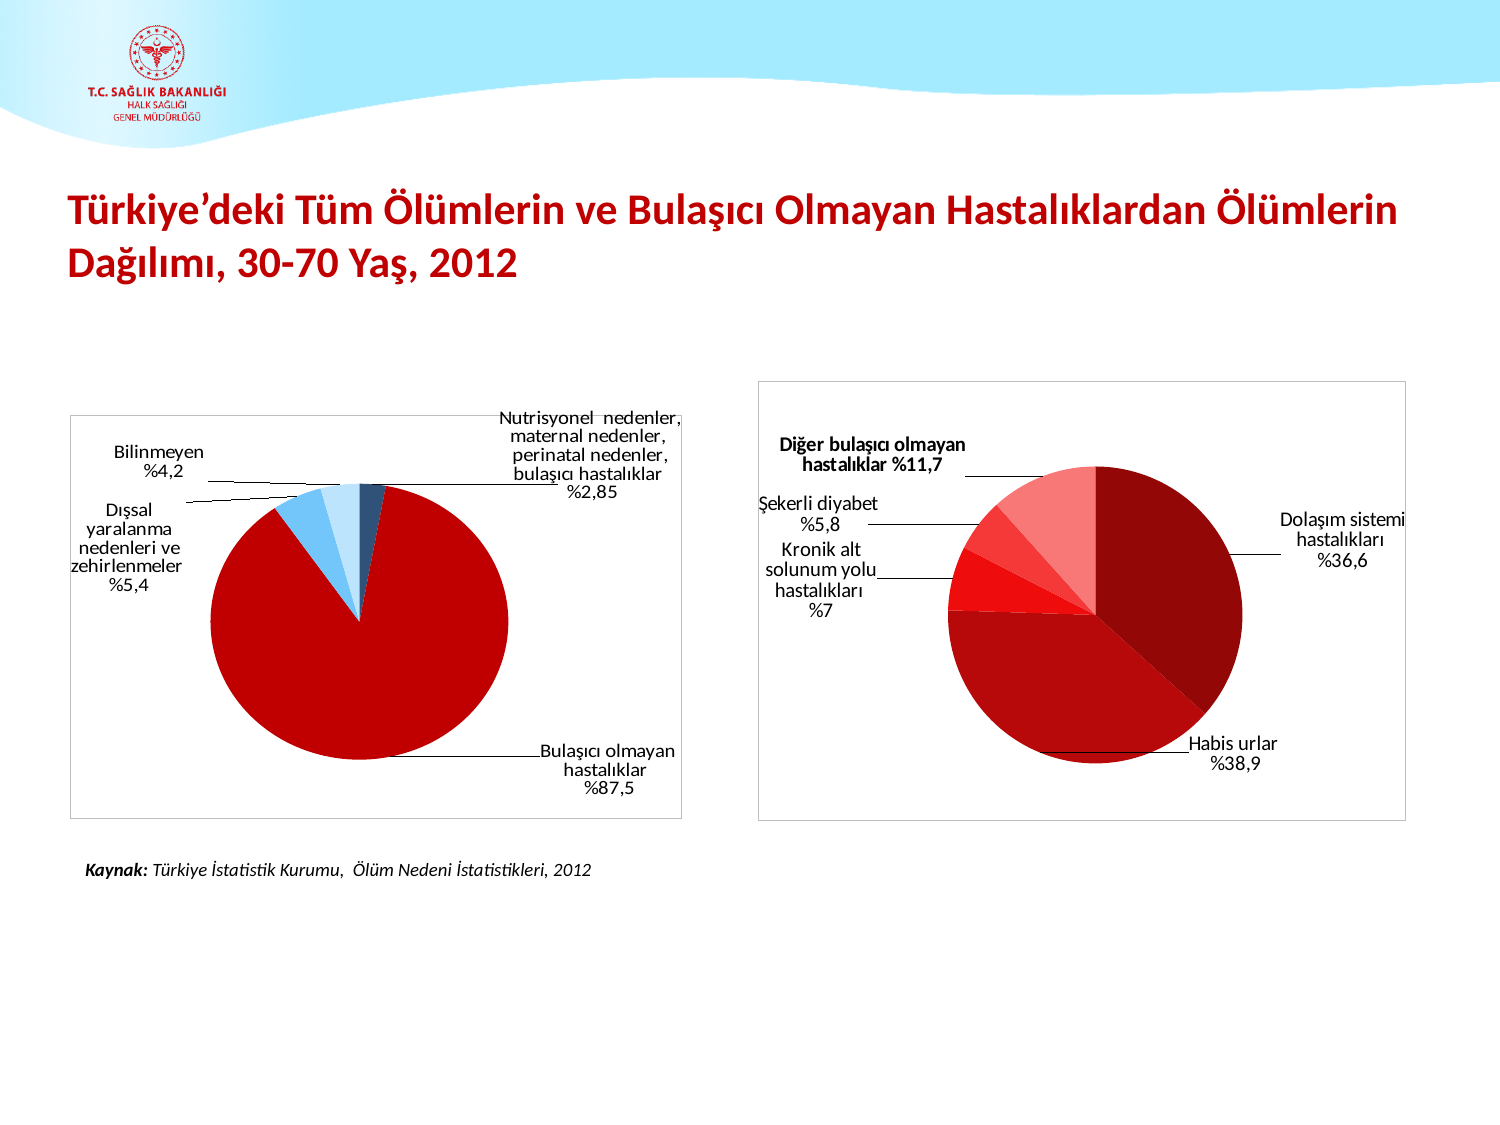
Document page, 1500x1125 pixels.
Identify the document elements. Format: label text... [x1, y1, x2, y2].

picture [0, 0, 1500, 150]
chart [70, 382, 685, 821]
title Türkiye’deki Tüm Ölümlerin ve Bulaşıcı Olmayan Hastalıklardan Ölümlerin Dağılımı, 30-70 Yaş, 2012 [52, 243, 1435, 345]
text_box Kaynak: Türkiye İstatistik Kurumu, Ölüm Nedeni İstatistikleri, 2012 [70, 847, 1134, 888]
chart [758, 381, 1412, 821]
